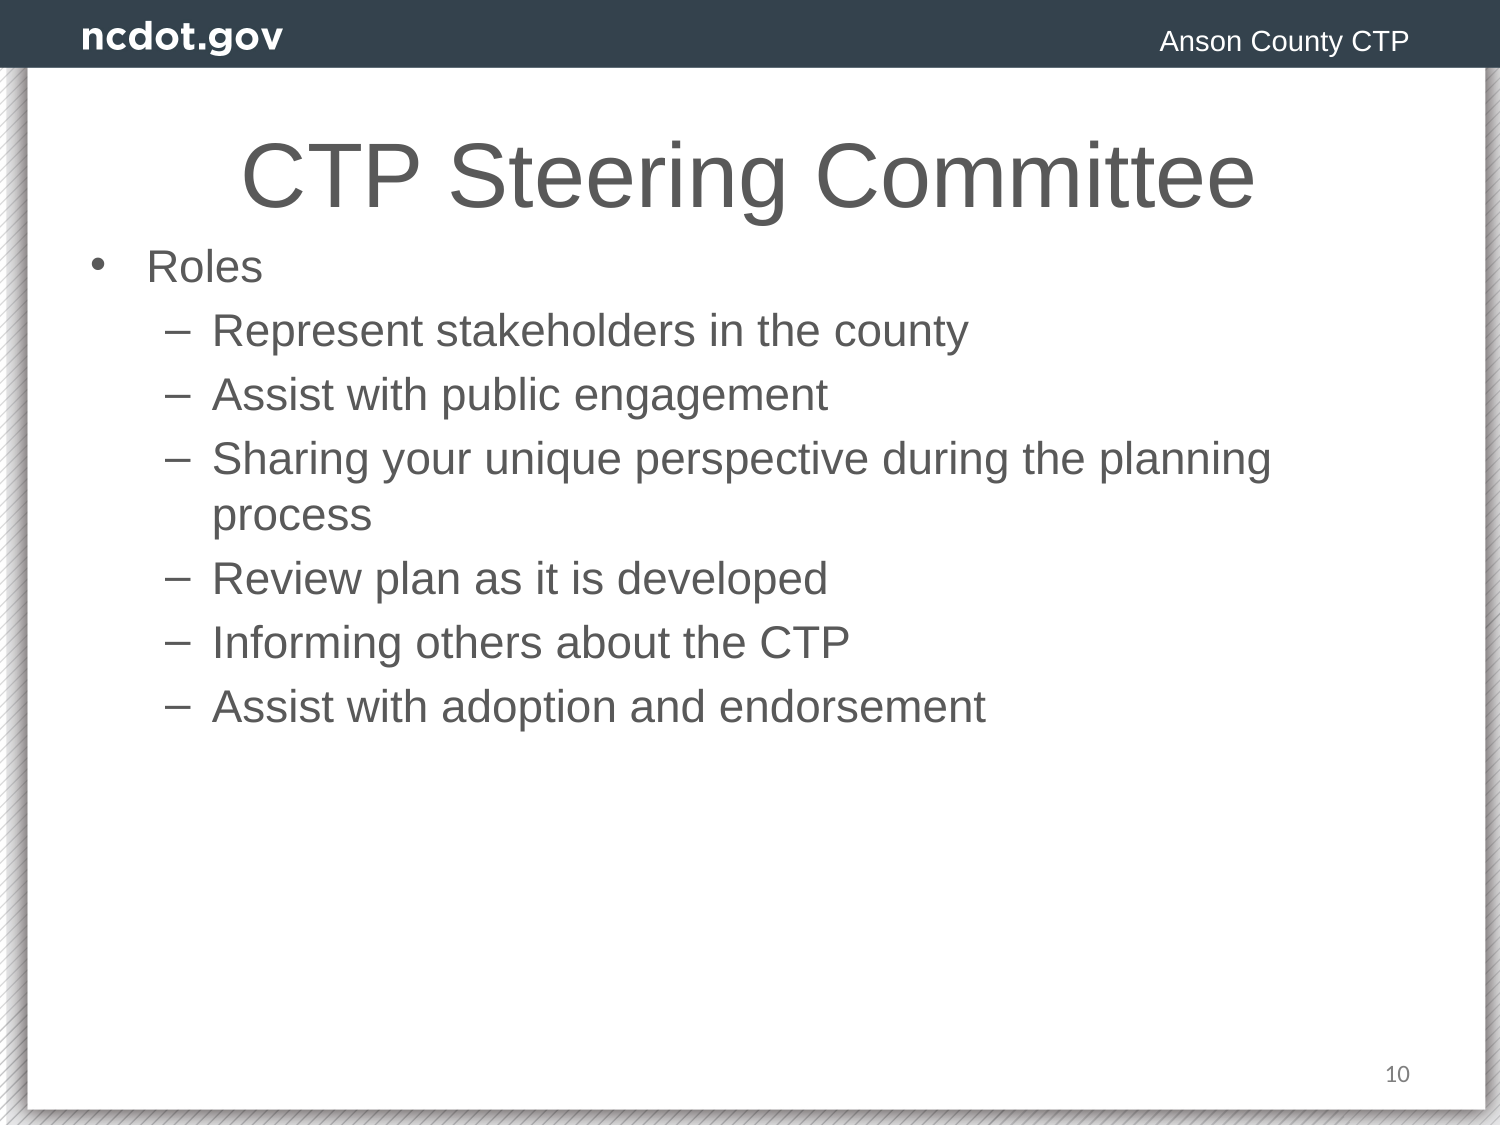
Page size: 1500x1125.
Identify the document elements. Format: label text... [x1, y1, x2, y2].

title CTP Steering Committee [75, 77, 1425, 229]
picture [0, 0, 1500, 1125]
slide_number 10 [1074, 1042, 1425, 1103]
list Anson County CTP [793, 14, 1425, 60]
list Roles Represent stakeholders in the county Assist with public engagement Sharing your unique perspective during the planning process Review plan as it is developed Informing others about the CTP Assist with adoption and endorsement [75, 229, 1425, 1048]
